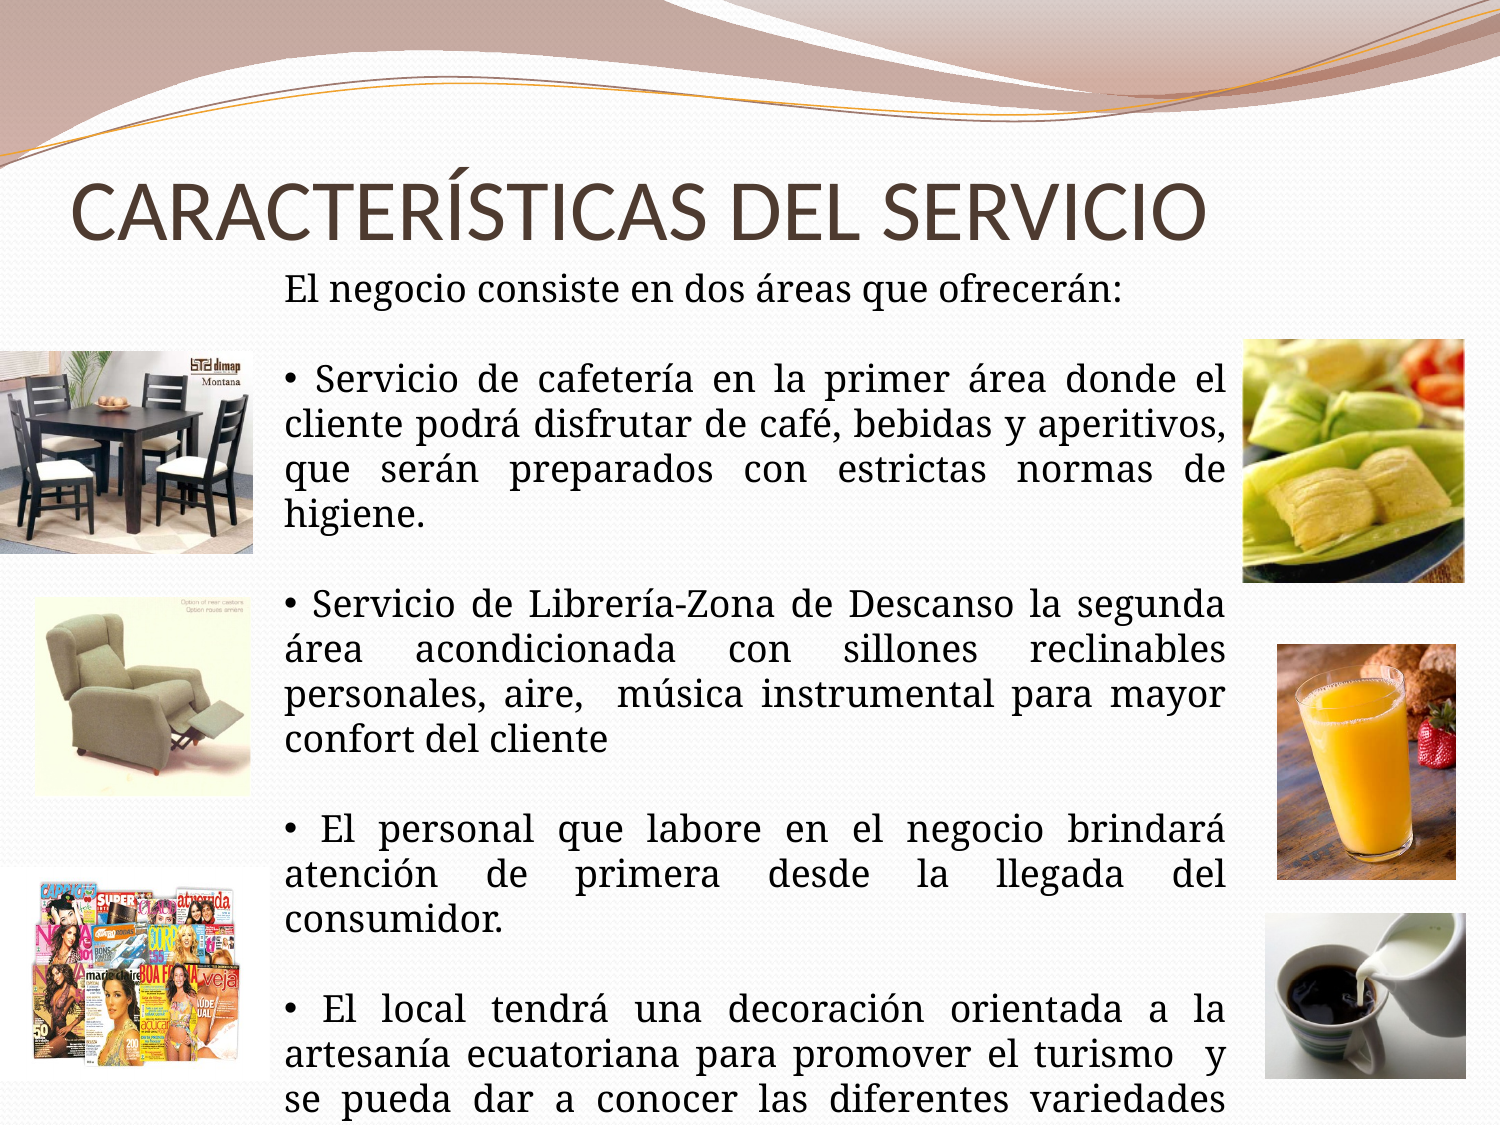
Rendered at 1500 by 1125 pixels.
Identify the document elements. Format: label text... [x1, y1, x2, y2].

picture [34, 597, 251, 798]
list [1241, 339, 1465, 583]
picture [1277, 644, 1456, 881]
picture [0, 866, 270, 1081]
text_box El negocio consiste en dos áreas que ofrecerán: Servicio de cafetería en la primer área donde el cliente podrá disfrutar de café, bebidas y aperitivos, que serán preparados con estrictas normas de higiene. Servicio de Librería-Zona de Descanso la segunda área acondicionada con sillones reclinables personales, aire, música instrumental para mayor confort del cliente El personal que labore en el negocio brindará atención de primera desde la llegada del consumidor. El local tendrá una decoración orientada a la artesanía ecuatoriana para promover el turismo y se pueda dar a conocer las diferentes variedades étnicas que tiene nuestro país. [269, 257, 1243, 1125]
title CARACTERÍSTICAS DEL SERVICIO [70, 70, 1421, 258]
picture [1265, 913, 1466, 1080]
picture [0, 351, 254, 555]
